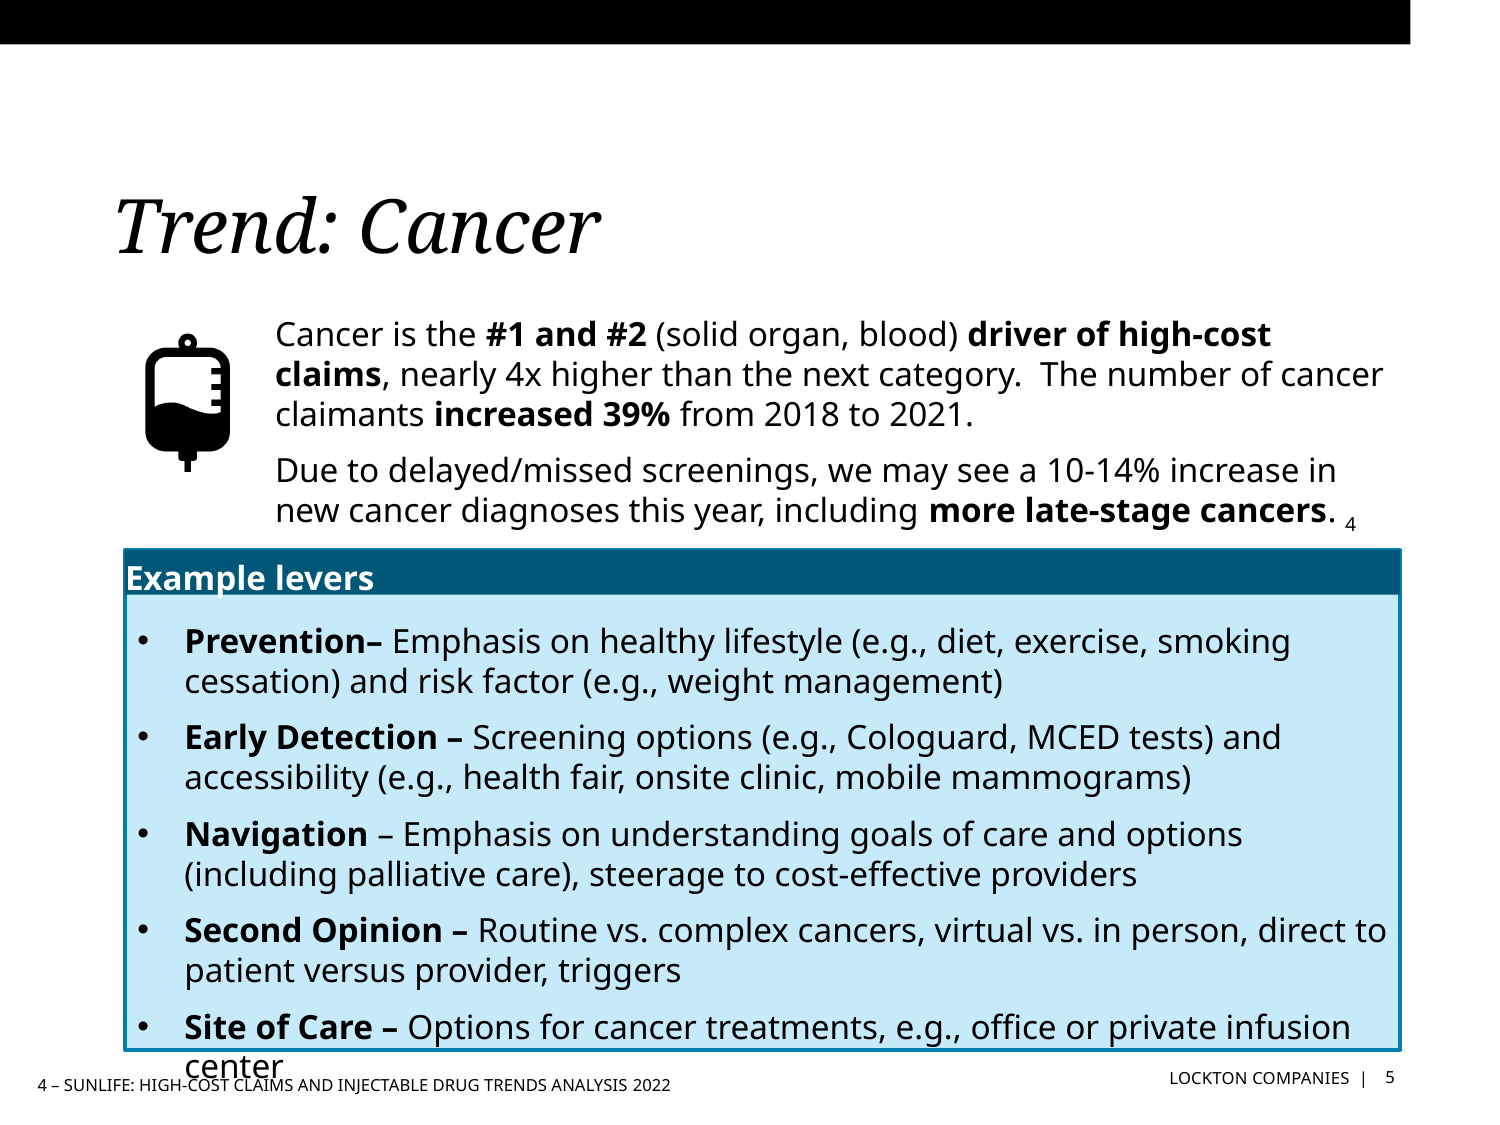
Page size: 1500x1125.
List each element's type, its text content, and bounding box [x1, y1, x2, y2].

picture [112, 327, 263, 478]
list Cancer is the #1 and #2 (solid organ, blood) driver of high-cost claims, nearly 4x higher than the next category. The number of cancer claimants increased 39% from 2018 to 2021. Due to delayed/missed screenings, we may see a 10-14% increase in new cancer diagnoses this year, including more late-stage cancers. 4 [275, 305, 1388, 500]
title Trend: Cancer [112, 90, 1388, 269]
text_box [124, 549, 1401, 1063]
text_box 4 – Sunlife: High-Cost Claims and injectable drug trends analysis 2022 [37, 1067, 844, 1107]
